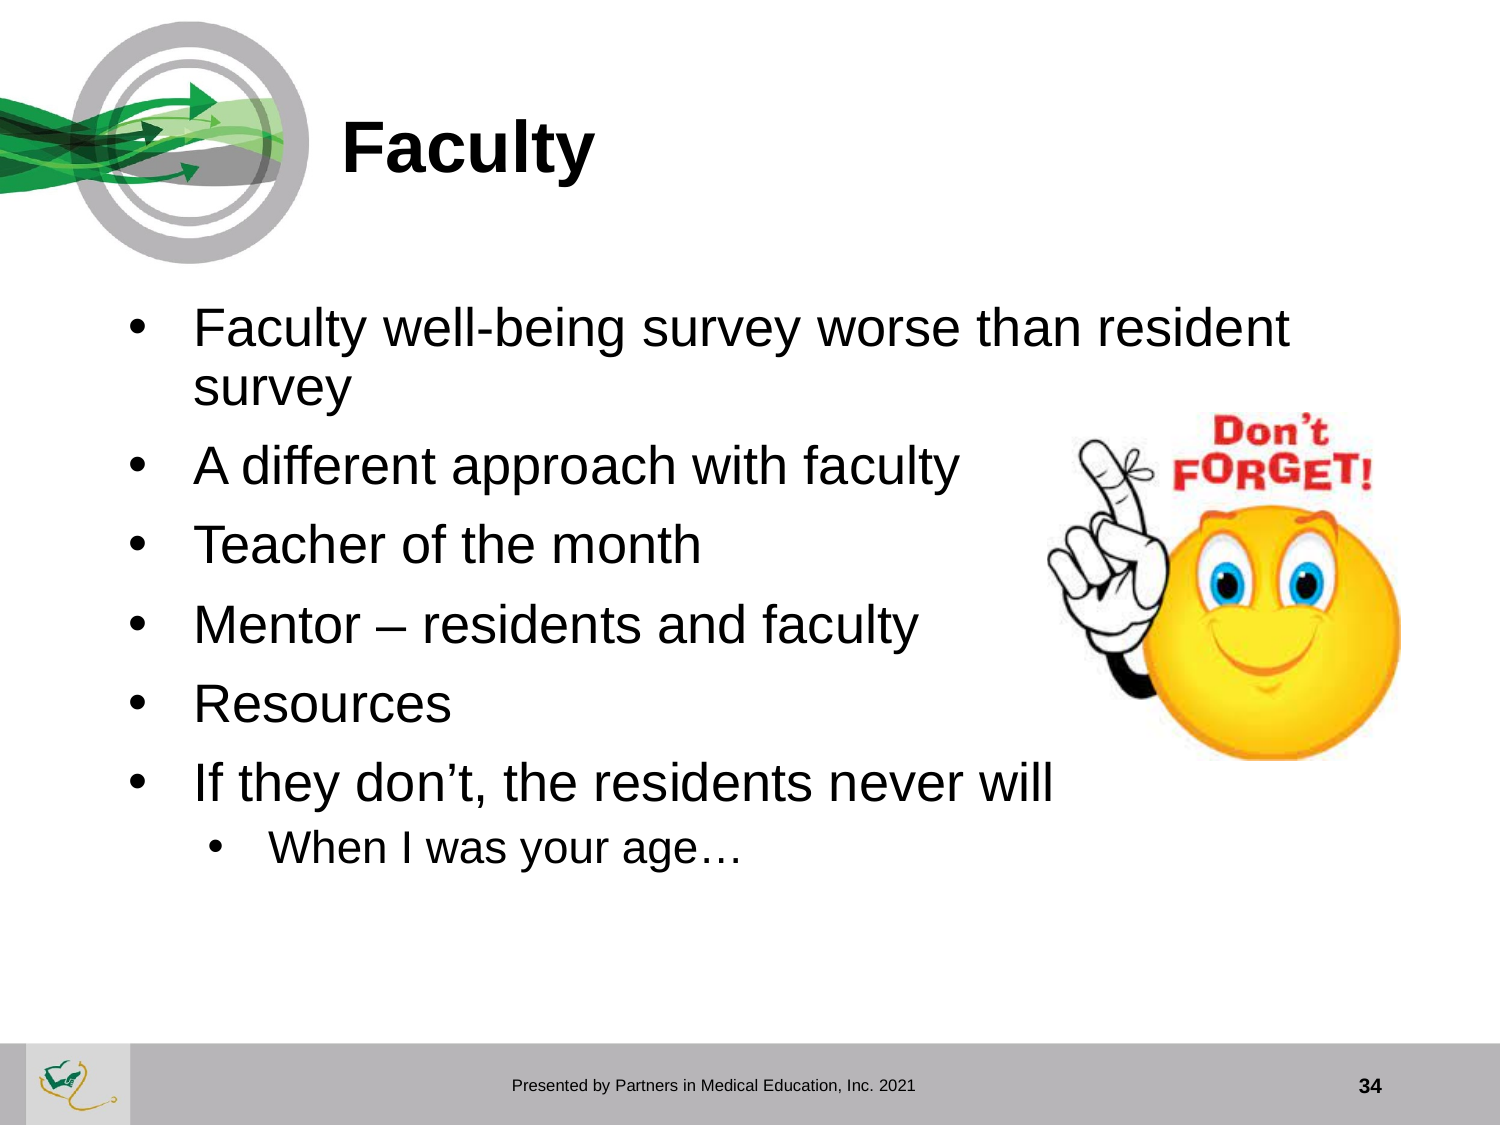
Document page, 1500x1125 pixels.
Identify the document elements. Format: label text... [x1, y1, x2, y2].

list Faculty well-being survey worse than resident survey A different approach with faculty Teacher of the month Mentor – residents and faculty Resources If they don’t, the residents never will When I was your age… [103, 285, 1397, 1014]
slide_number 34 [1059, 1055, 1397, 1116]
picture [0, 0, 1500, 1125]
footer Presented by Partners in Medical Education, Inc. 2021 [496, 1055, 1004, 1116]
title Faculty [326, 40, 1397, 258]
